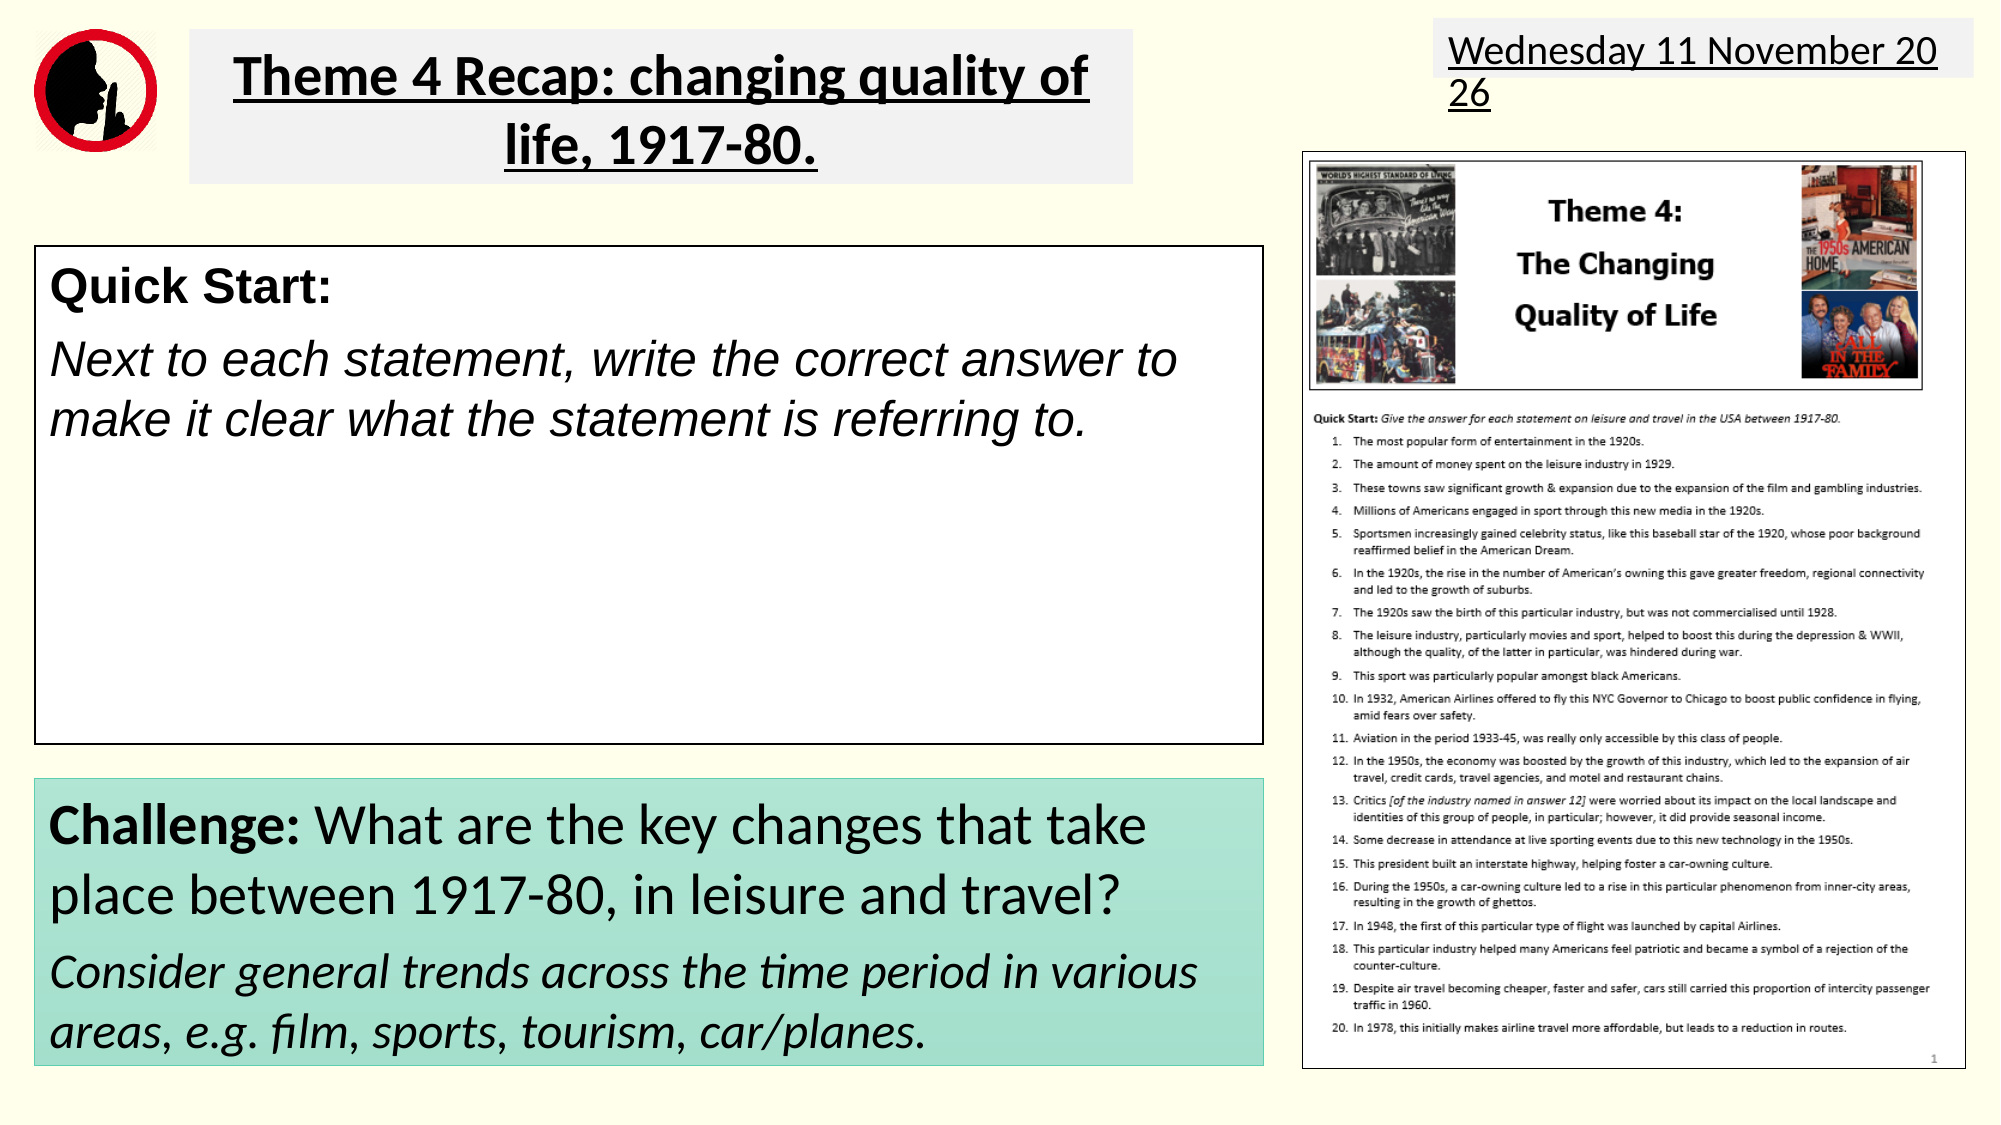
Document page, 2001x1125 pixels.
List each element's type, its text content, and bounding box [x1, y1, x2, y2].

text_box Quick Start: Next to each statement, write the correct answer to make it clear what the statement is referring to. [34, 245, 1264, 745]
text_box Challenge: What are the key changes that take place between 1917-80, in leisure and travel? Consider general trends across the time period in various areas, e.g. film, sports, tourism, car/planes. [34, 778, 1264, 1066]
picture [1302, 151, 1966, 1069]
text_box Theme 4 Recap: changing quality of life, 1917-80. [189, 29, 1134, 184]
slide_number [1433, 17, 1974, 78]
picture [34, 29, 157, 152]
